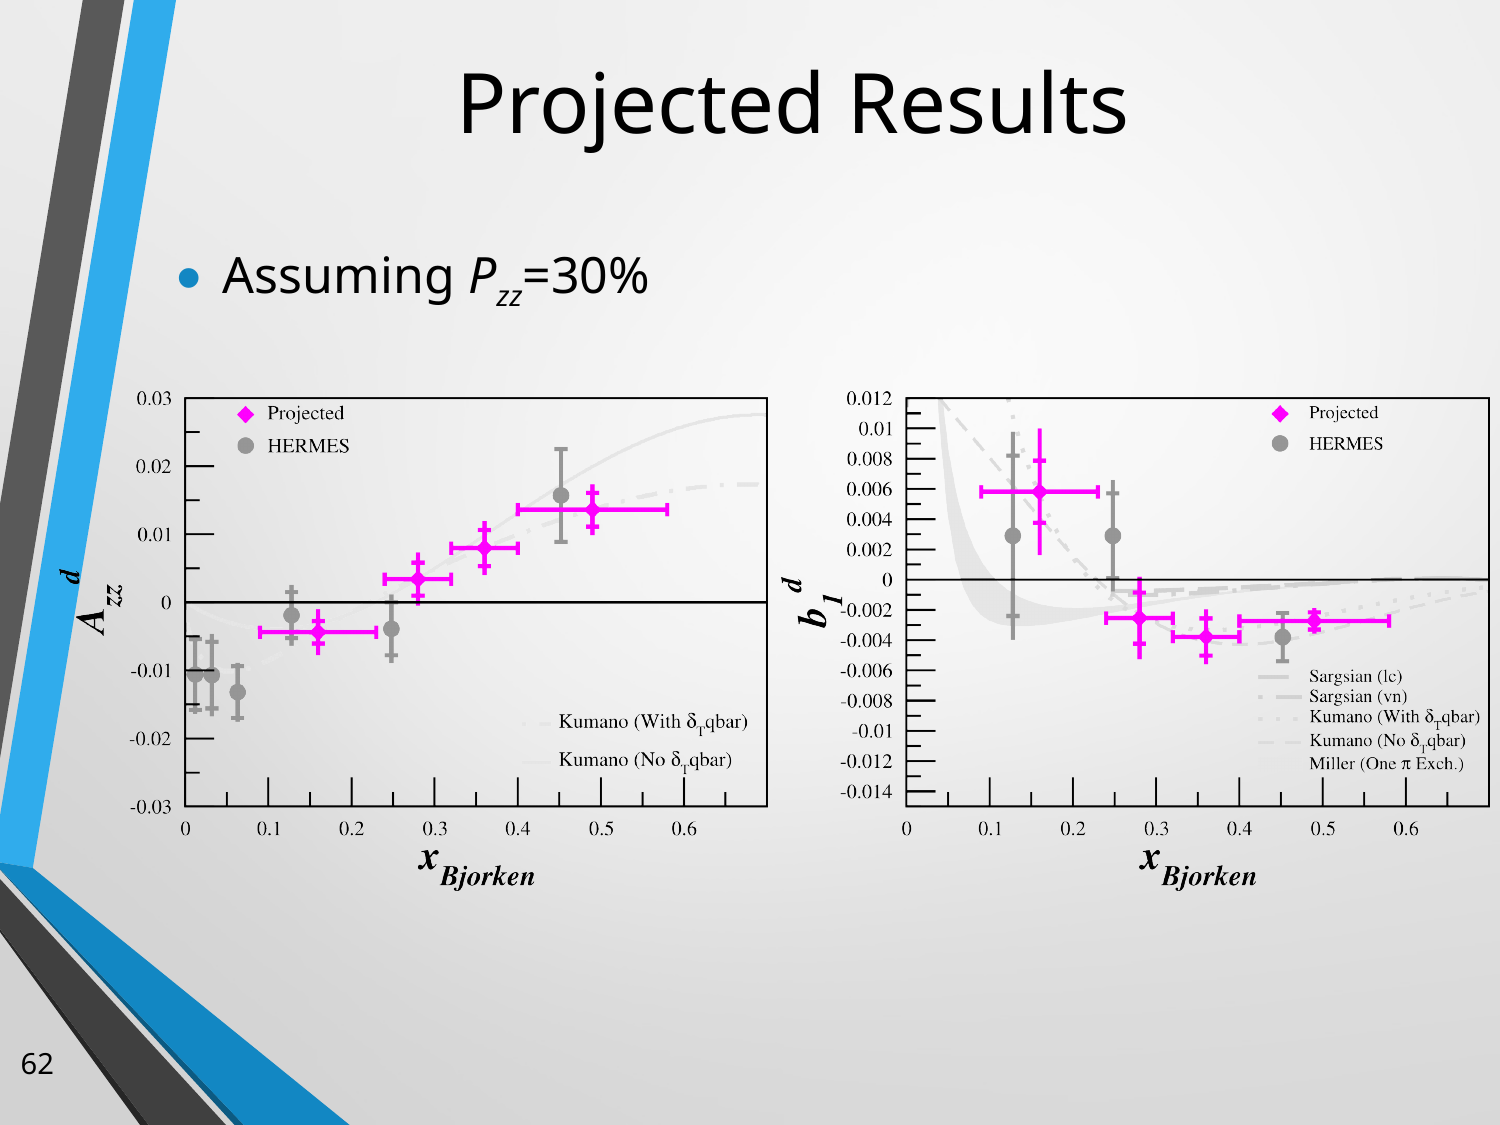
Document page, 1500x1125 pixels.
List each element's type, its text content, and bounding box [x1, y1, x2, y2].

picture [781, 391, 1490, 891]
picture [58, 391, 768, 891]
slide_number 62 [0, 1035, 69, 1096]
title Projected Results [161, 37, 1425, 164]
list Assuming Pzz=30% [161, 216, 1425, 340]
